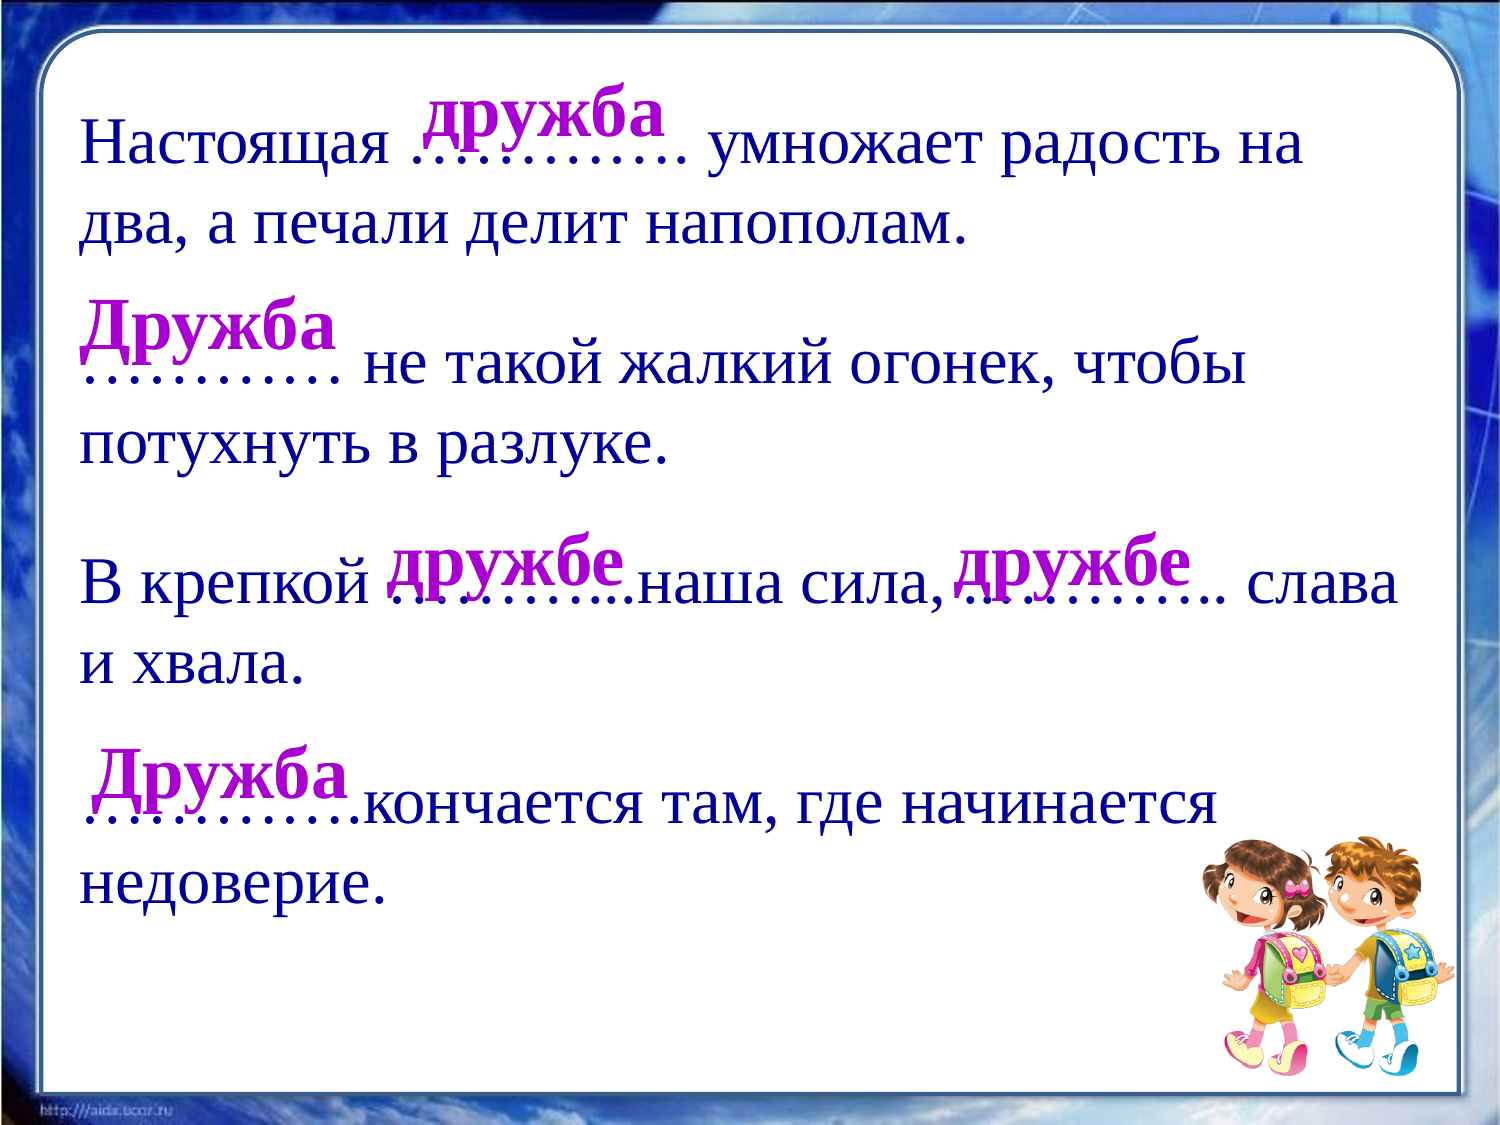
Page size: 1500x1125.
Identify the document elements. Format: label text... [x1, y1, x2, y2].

text_box Дружба [64, 267, 455, 372]
text_box [39, 28, 1461, 1097]
picture [0, 0, 1500, 1125]
text_box дружбе [938, 503, 1329, 609]
text_box дружба [407, 54, 798, 160]
text_box дружбе [371, 503, 762, 609]
text_box Настоящая …………. умножает радость на два, а печали делит напополам. ………… не такой жалкий огонек, чтобы потухнуть в разлуке. В крепкой ………...наша сила, ..……….. слава и хвала. ………….кончается там, где начинается недоверие. [64, 89, 1424, 970]
text_box Дружба [76, 715, 467, 821]
